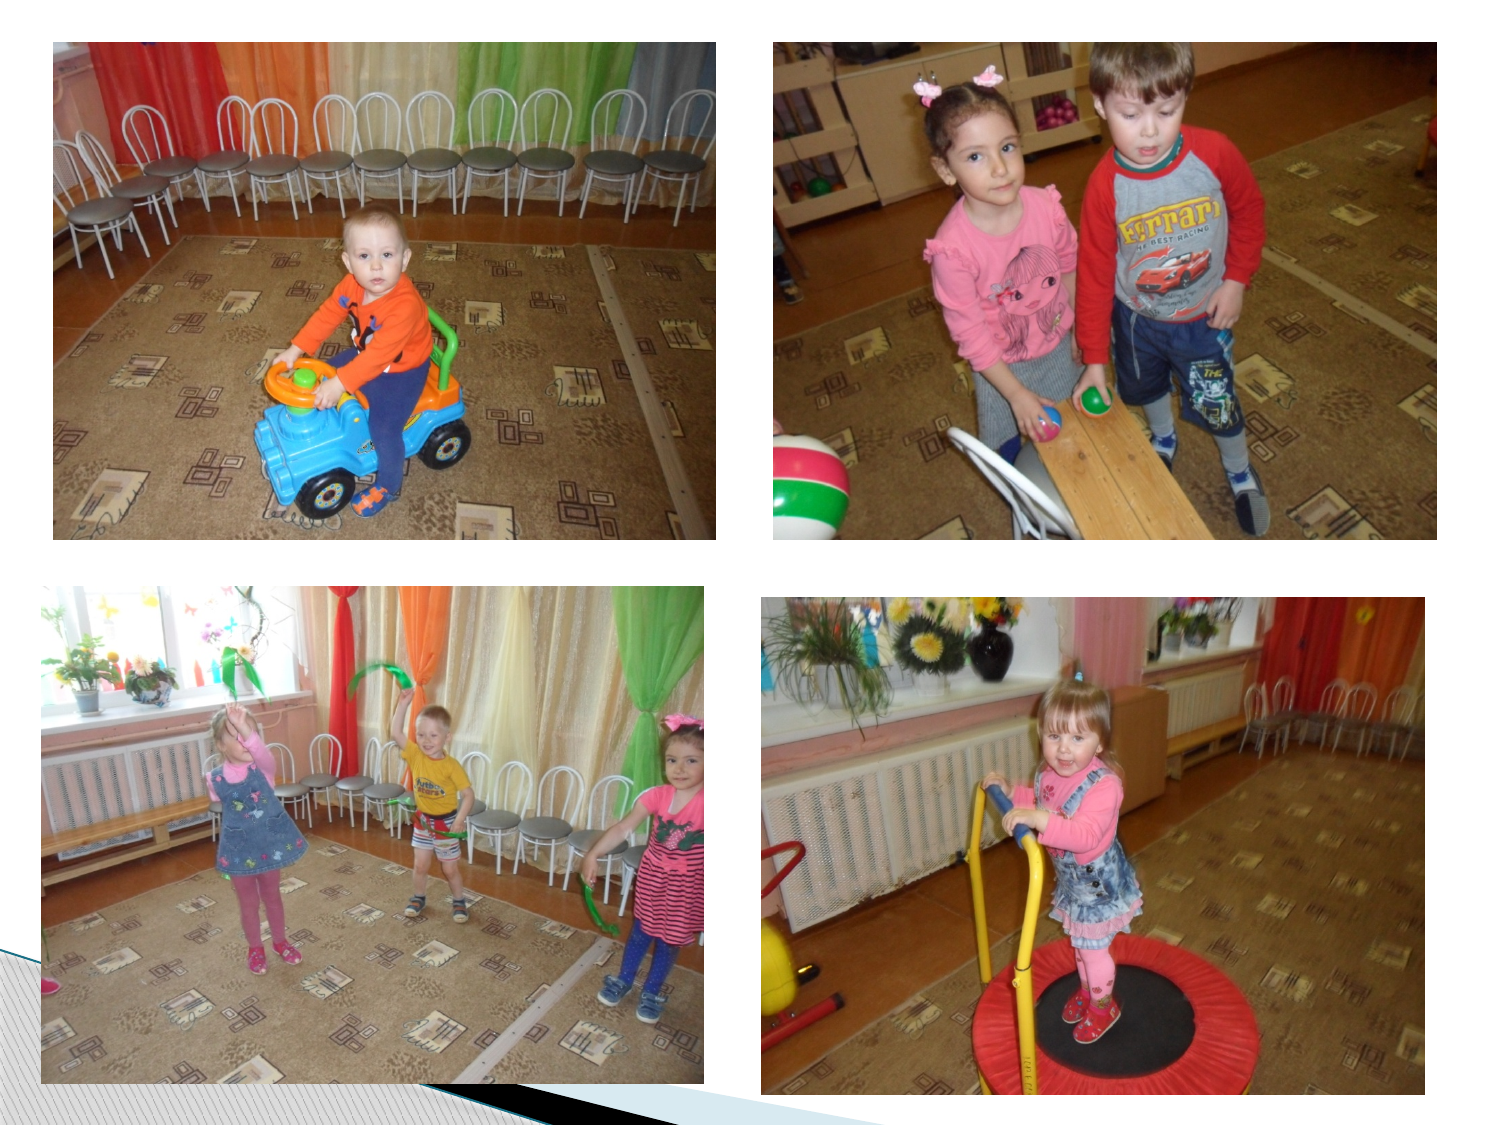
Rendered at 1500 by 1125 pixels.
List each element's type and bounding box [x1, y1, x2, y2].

picture [41, 585, 705, 1084]
picture [773, 42, 1437, 540]
picture [761, 597, 1425, 1095]
picture [52, 42, 716, 540]
